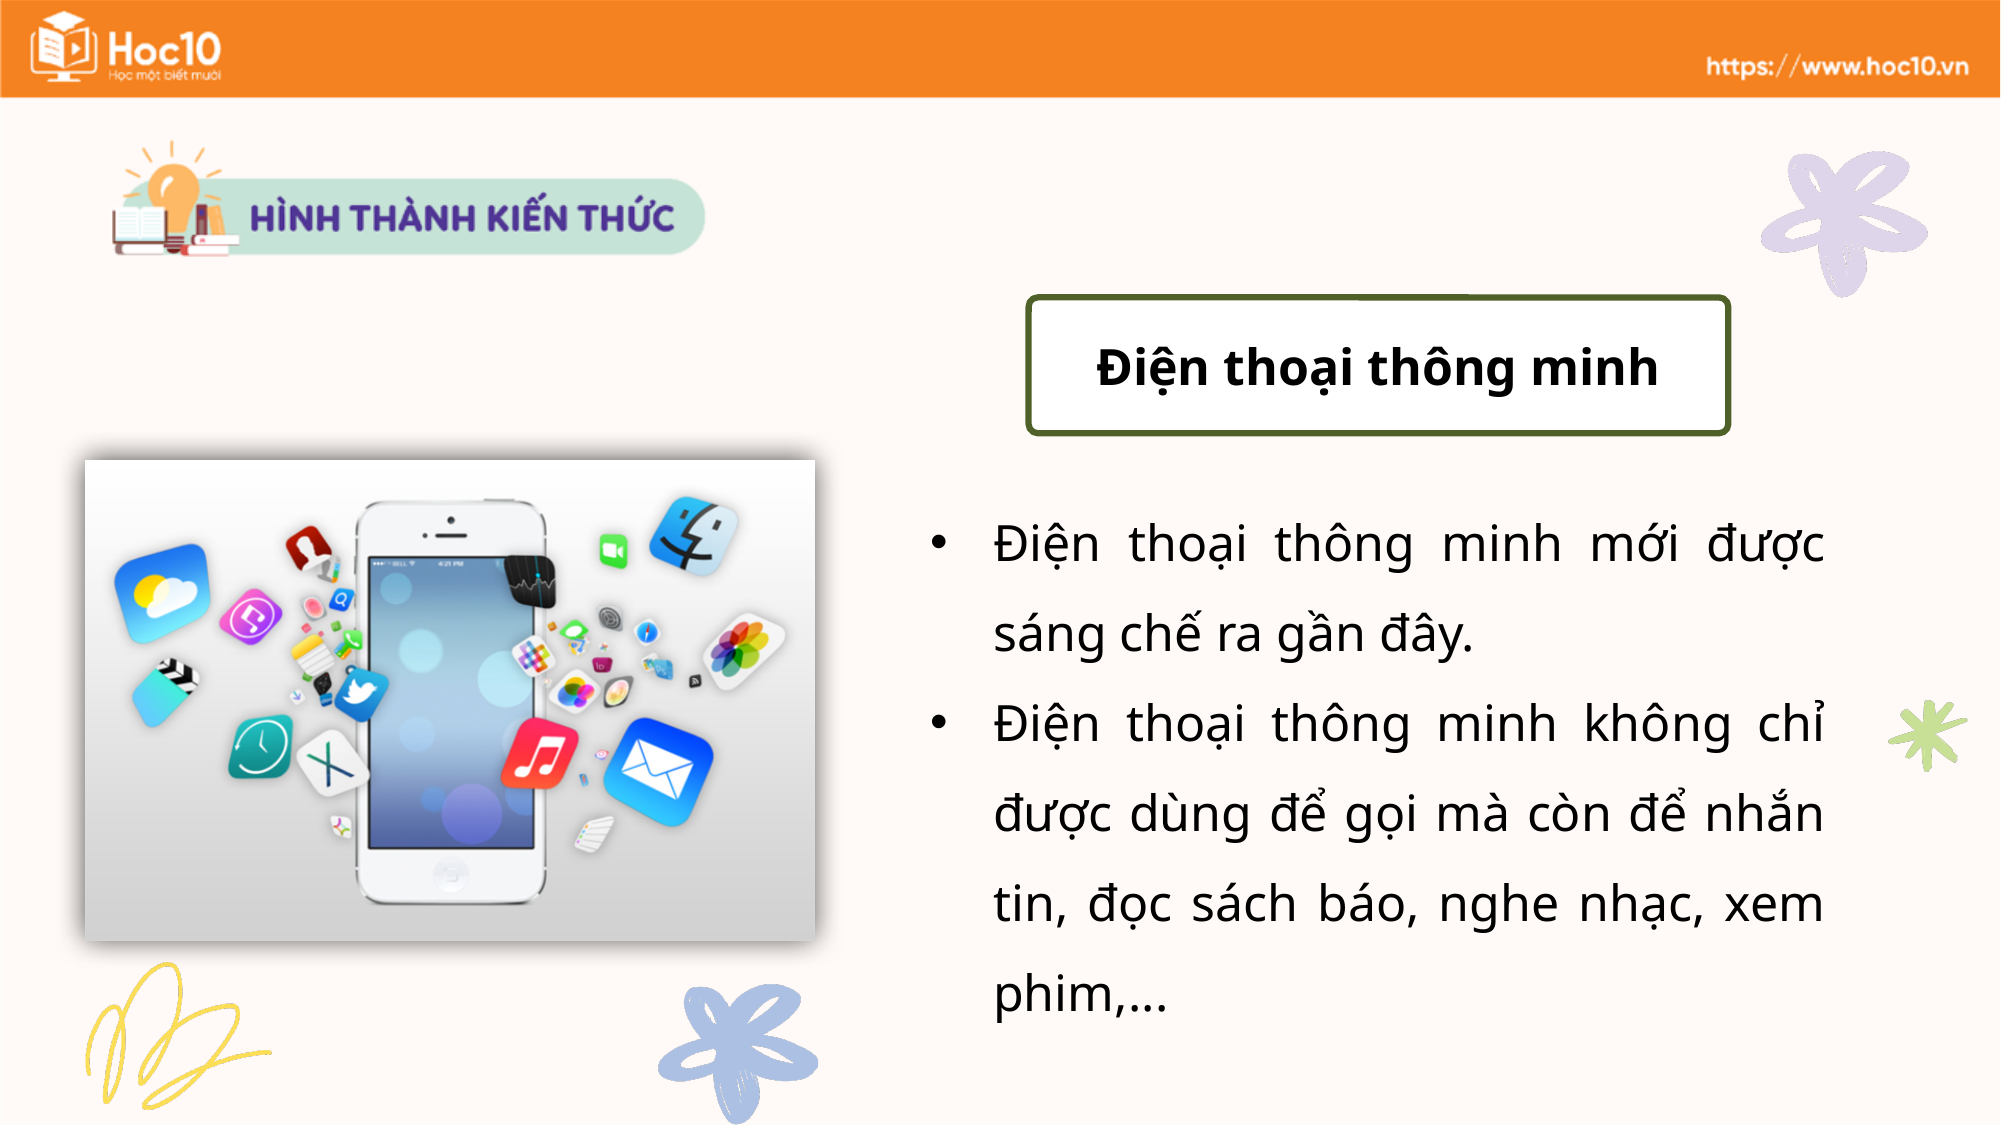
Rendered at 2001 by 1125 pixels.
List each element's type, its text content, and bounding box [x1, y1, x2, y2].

text_box [657, 982, 819, 1125]
text_box Điện thoại thông minh [1028, 297, 1729, 433]
text_box [1760, 149, 1928, 298]
text_box Điện thoại thông minh mới được sáng chế ra gần đây. Điện thoại thông minh không chỉ được dùng để gọi mà còn để nhắn tin, đọc sách báo, nghe nhạc, xem phim,... [920, 433, 1837, 1070]
text_box [1888, 700, 1968, 772]
text_box [85, 962, 272, 1110]
picture [0, 0, 2001, 1125]
